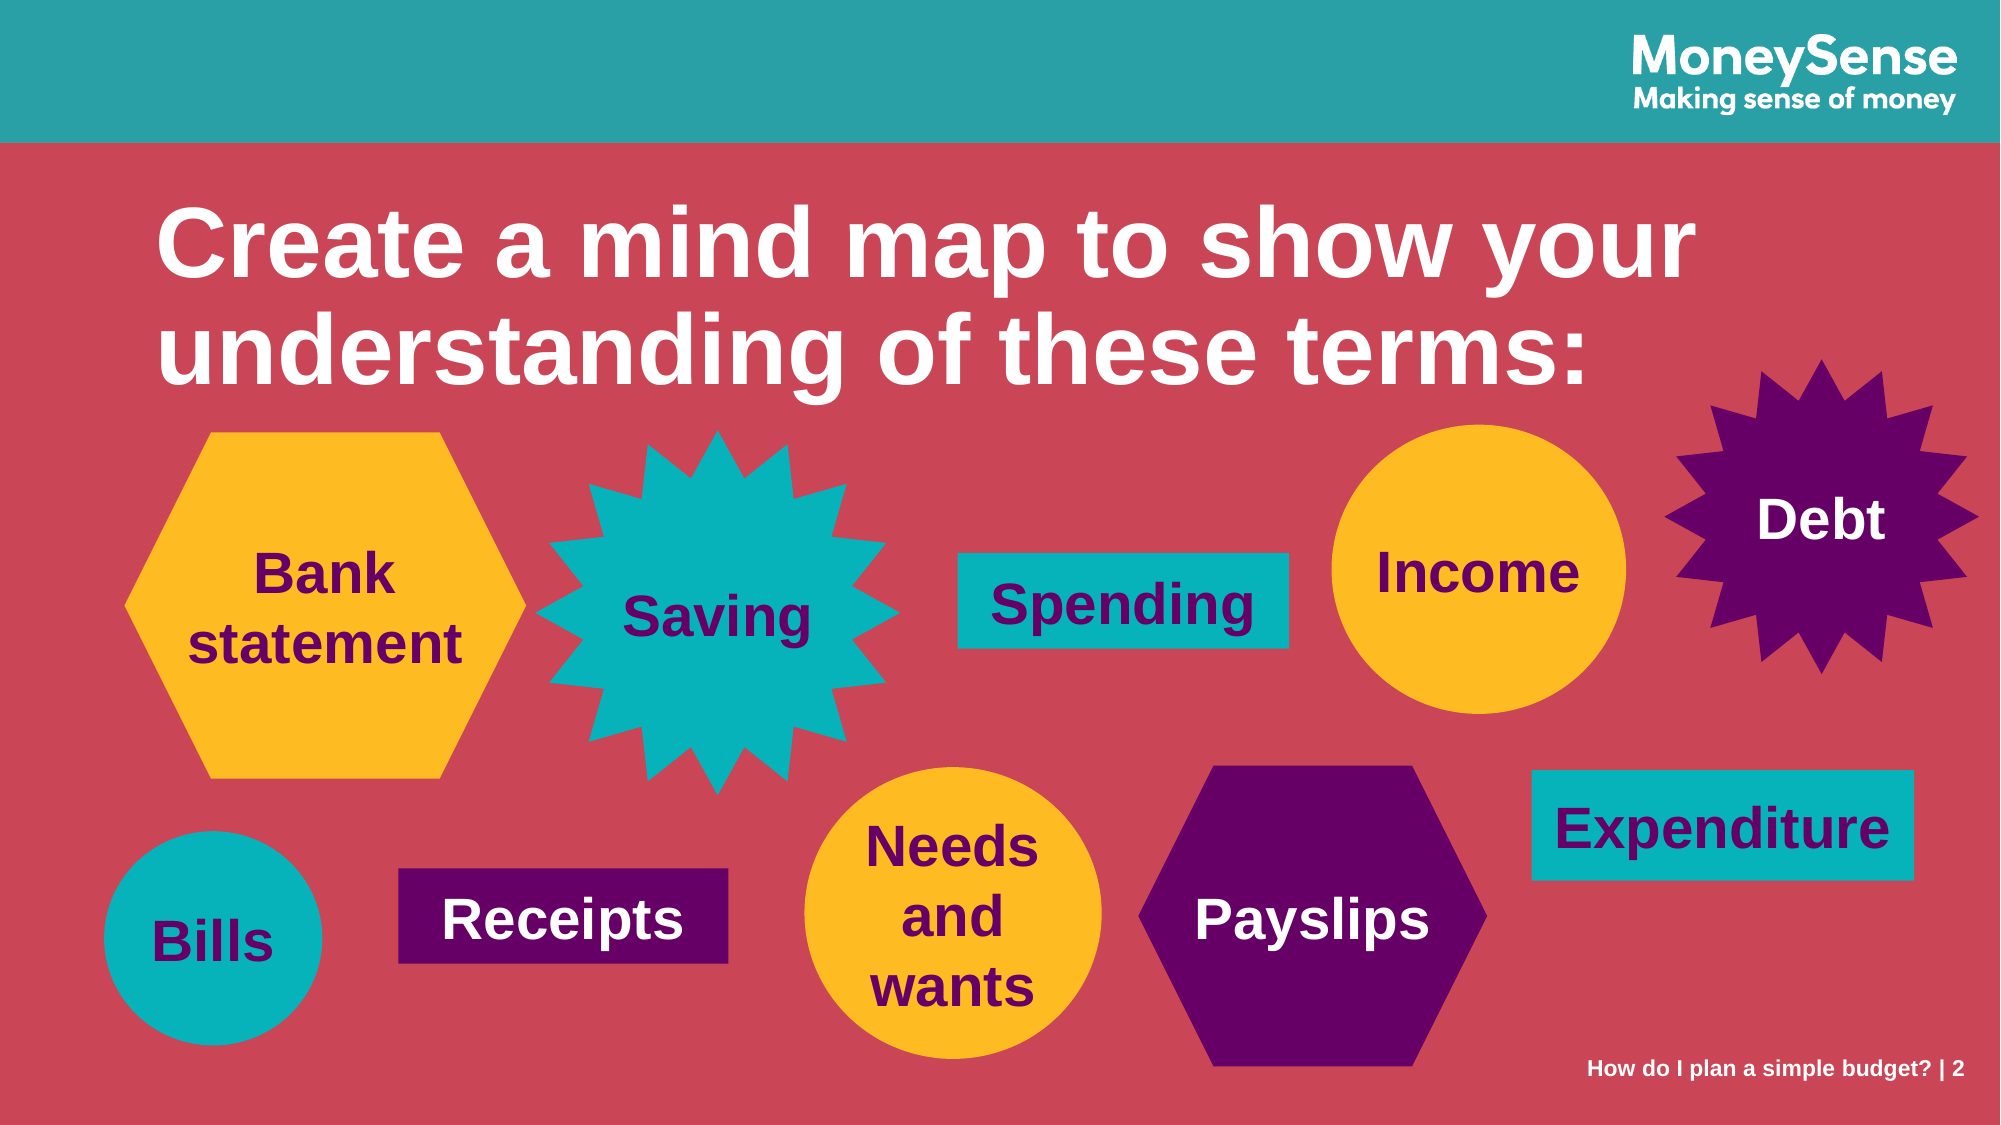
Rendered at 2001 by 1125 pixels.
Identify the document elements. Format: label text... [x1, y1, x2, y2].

text_box Payslips [1137, 764, 1489, 1068]
text_box Spending [957, 552, 1290, 650]
text_box Expenditure [1531, 769, 1915, 882]
text_box Saving [533, 428, 903, 798]
text_box Income [1330, 423, 1628, 715]
text_box Needs and wants [803, 766, 1103, 1060]
title Create a mind map to show your understanding of these terms: [140, 183, 1915, 401]
text_box Debt [1662, 357, 1982, 677]
text_box Bills [103, 830, 324, 1047]
picture [0, 0, 2000, 1125]
text_box Bank statement [123, 431, 528, 780]
text_box Receipts [397, 867, 729, 965]
